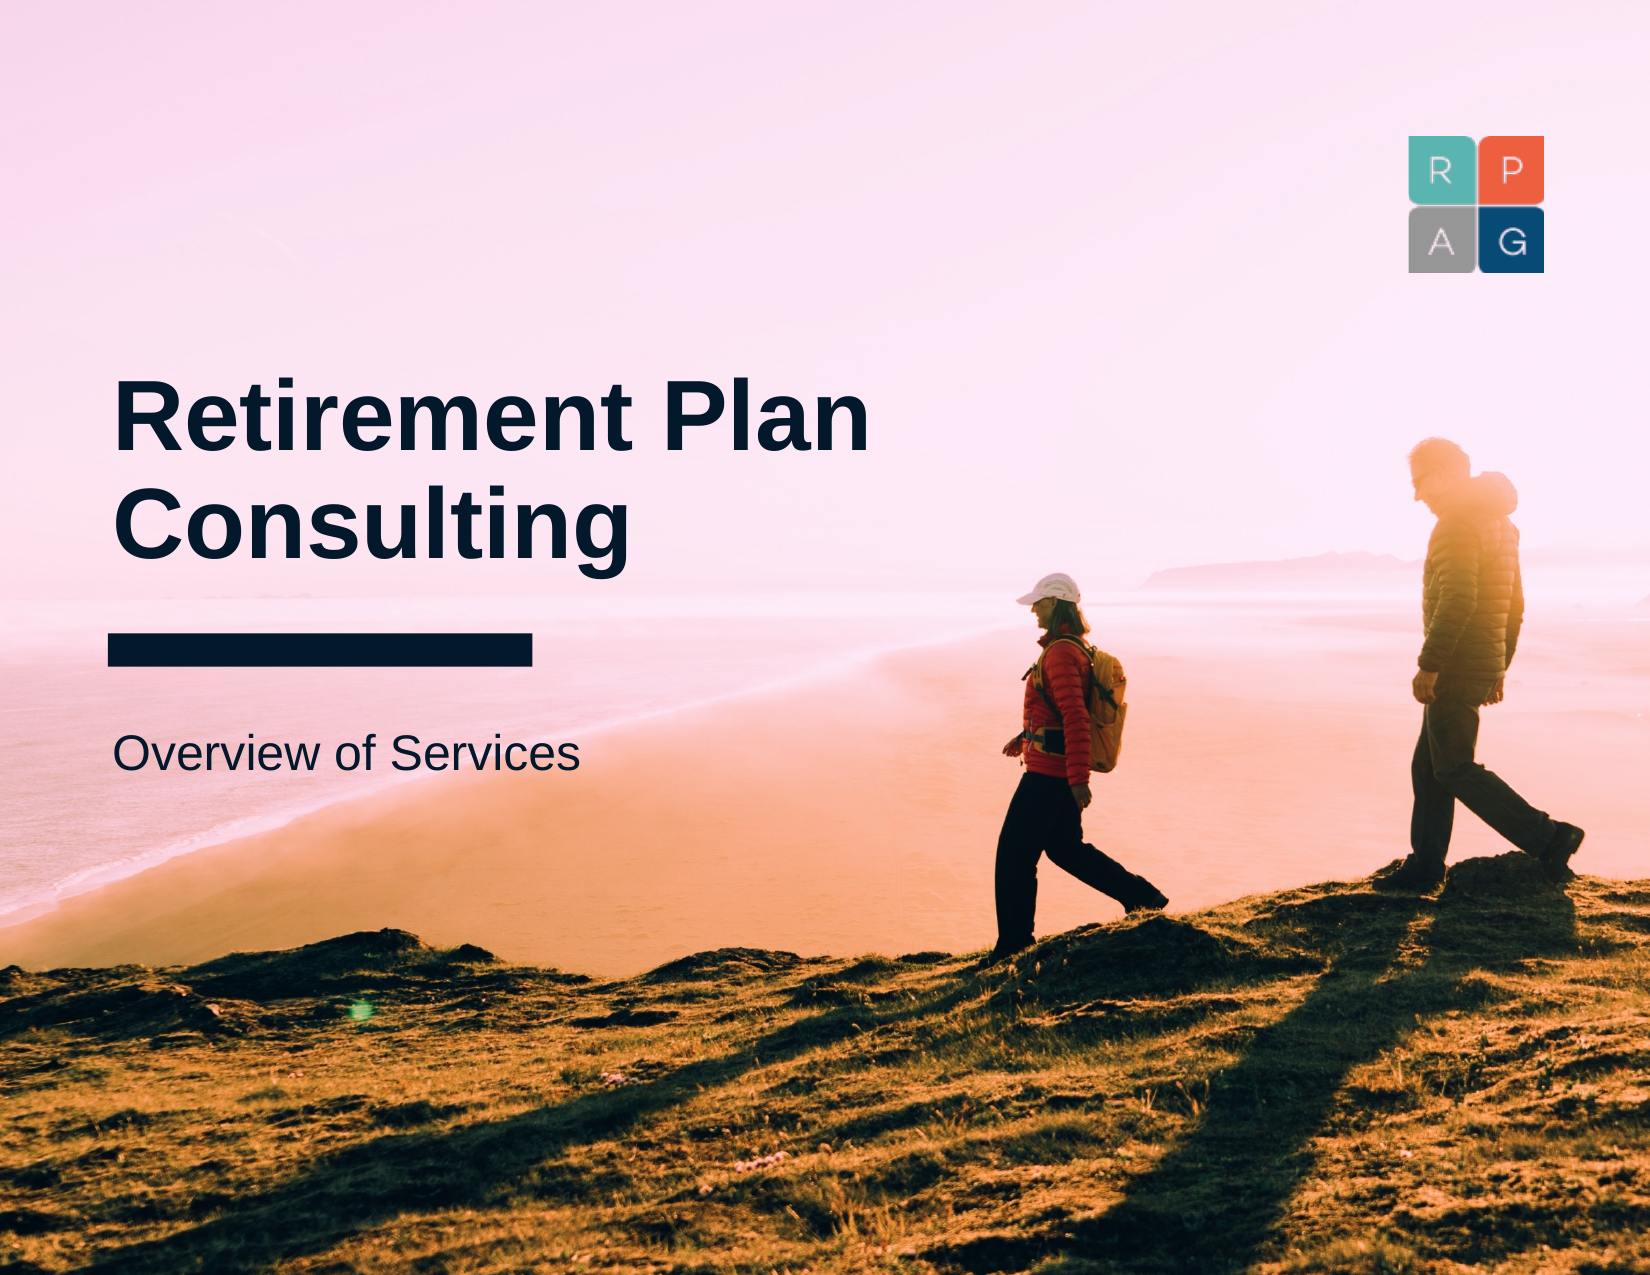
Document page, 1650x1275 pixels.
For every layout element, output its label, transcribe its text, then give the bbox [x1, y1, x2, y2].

subtitle Overview of Services [97, 712, 1011, 888]
title Retirement Plan Consulting [97, 262, 1184, 588]
picture [0, 0, 1650, 1275]
